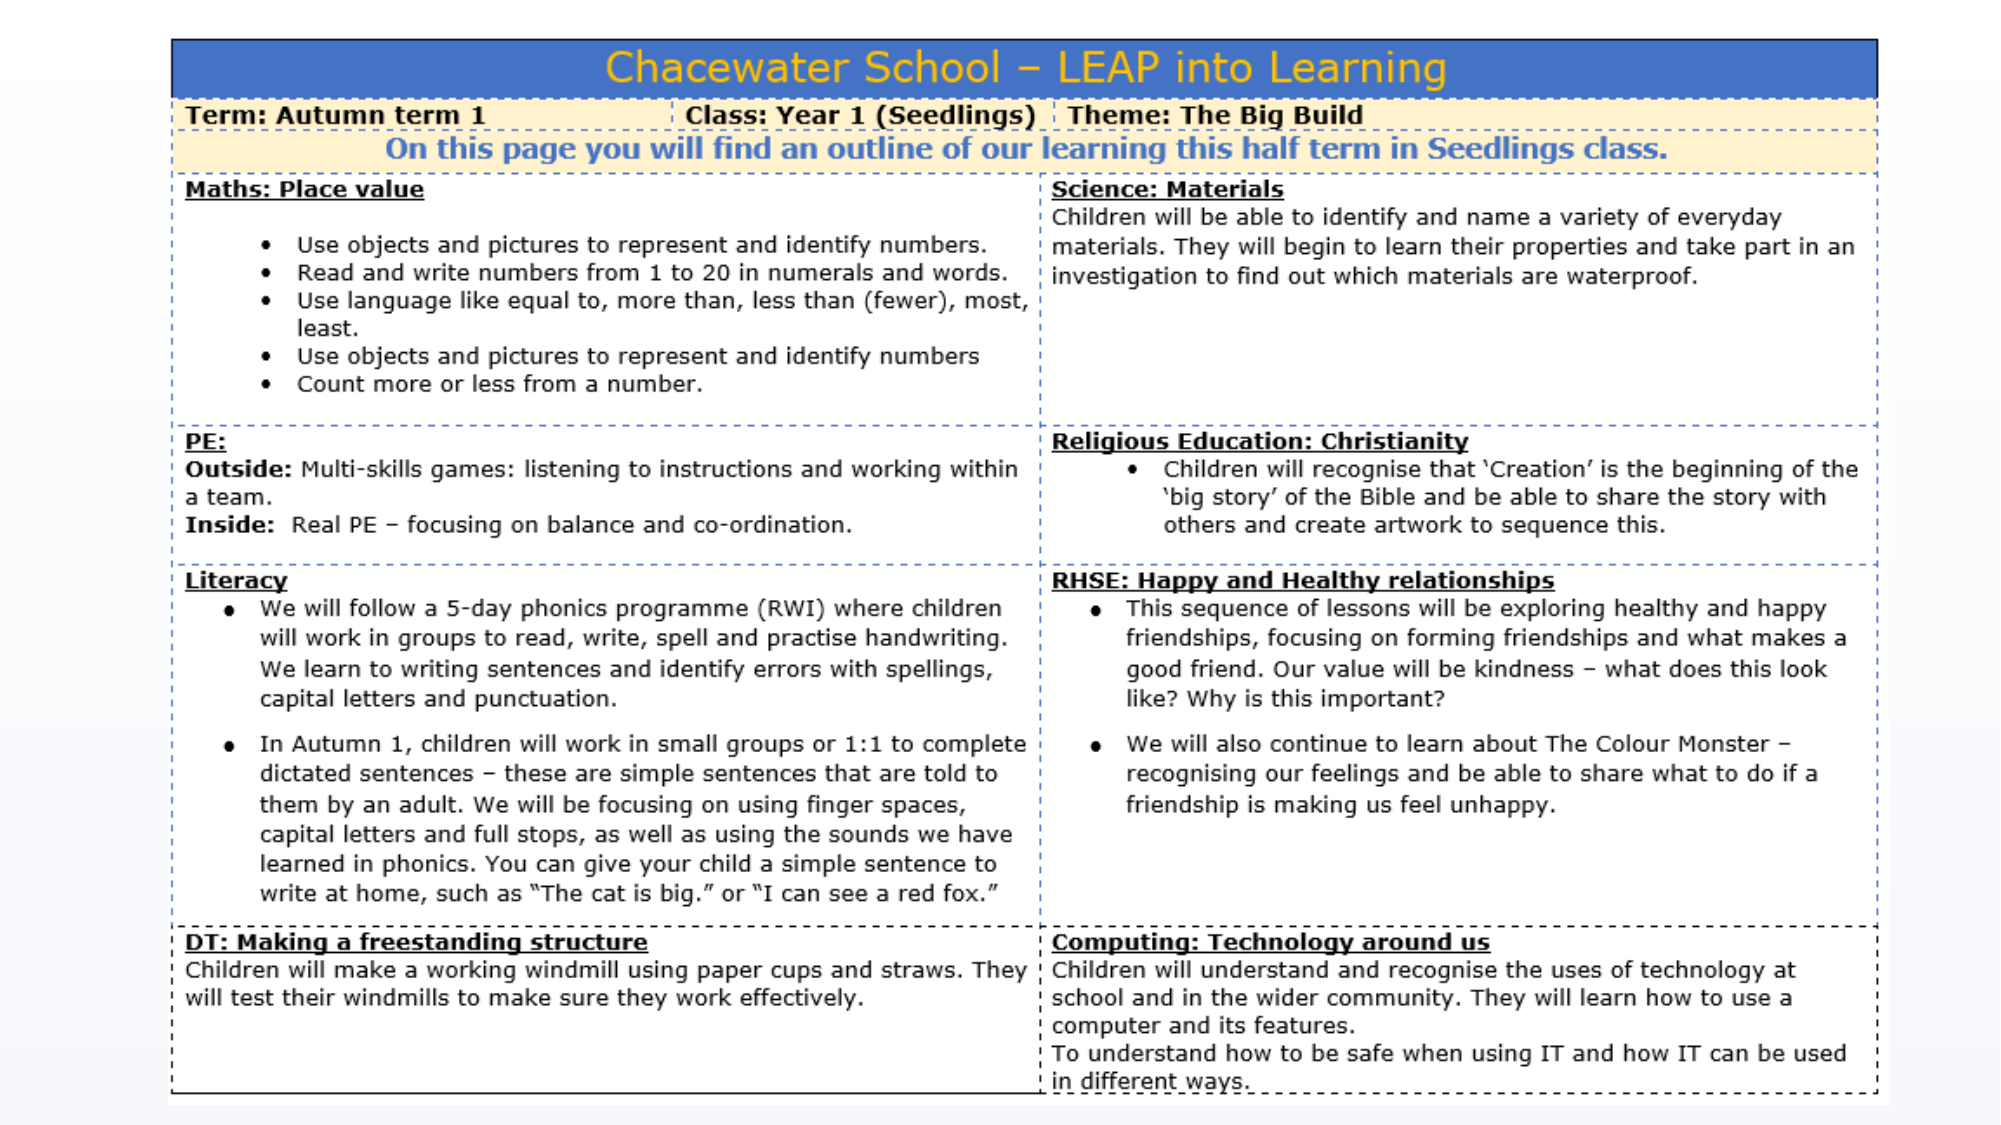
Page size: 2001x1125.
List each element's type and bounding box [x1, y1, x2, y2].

picture [168, 20, 1889, 1105]
